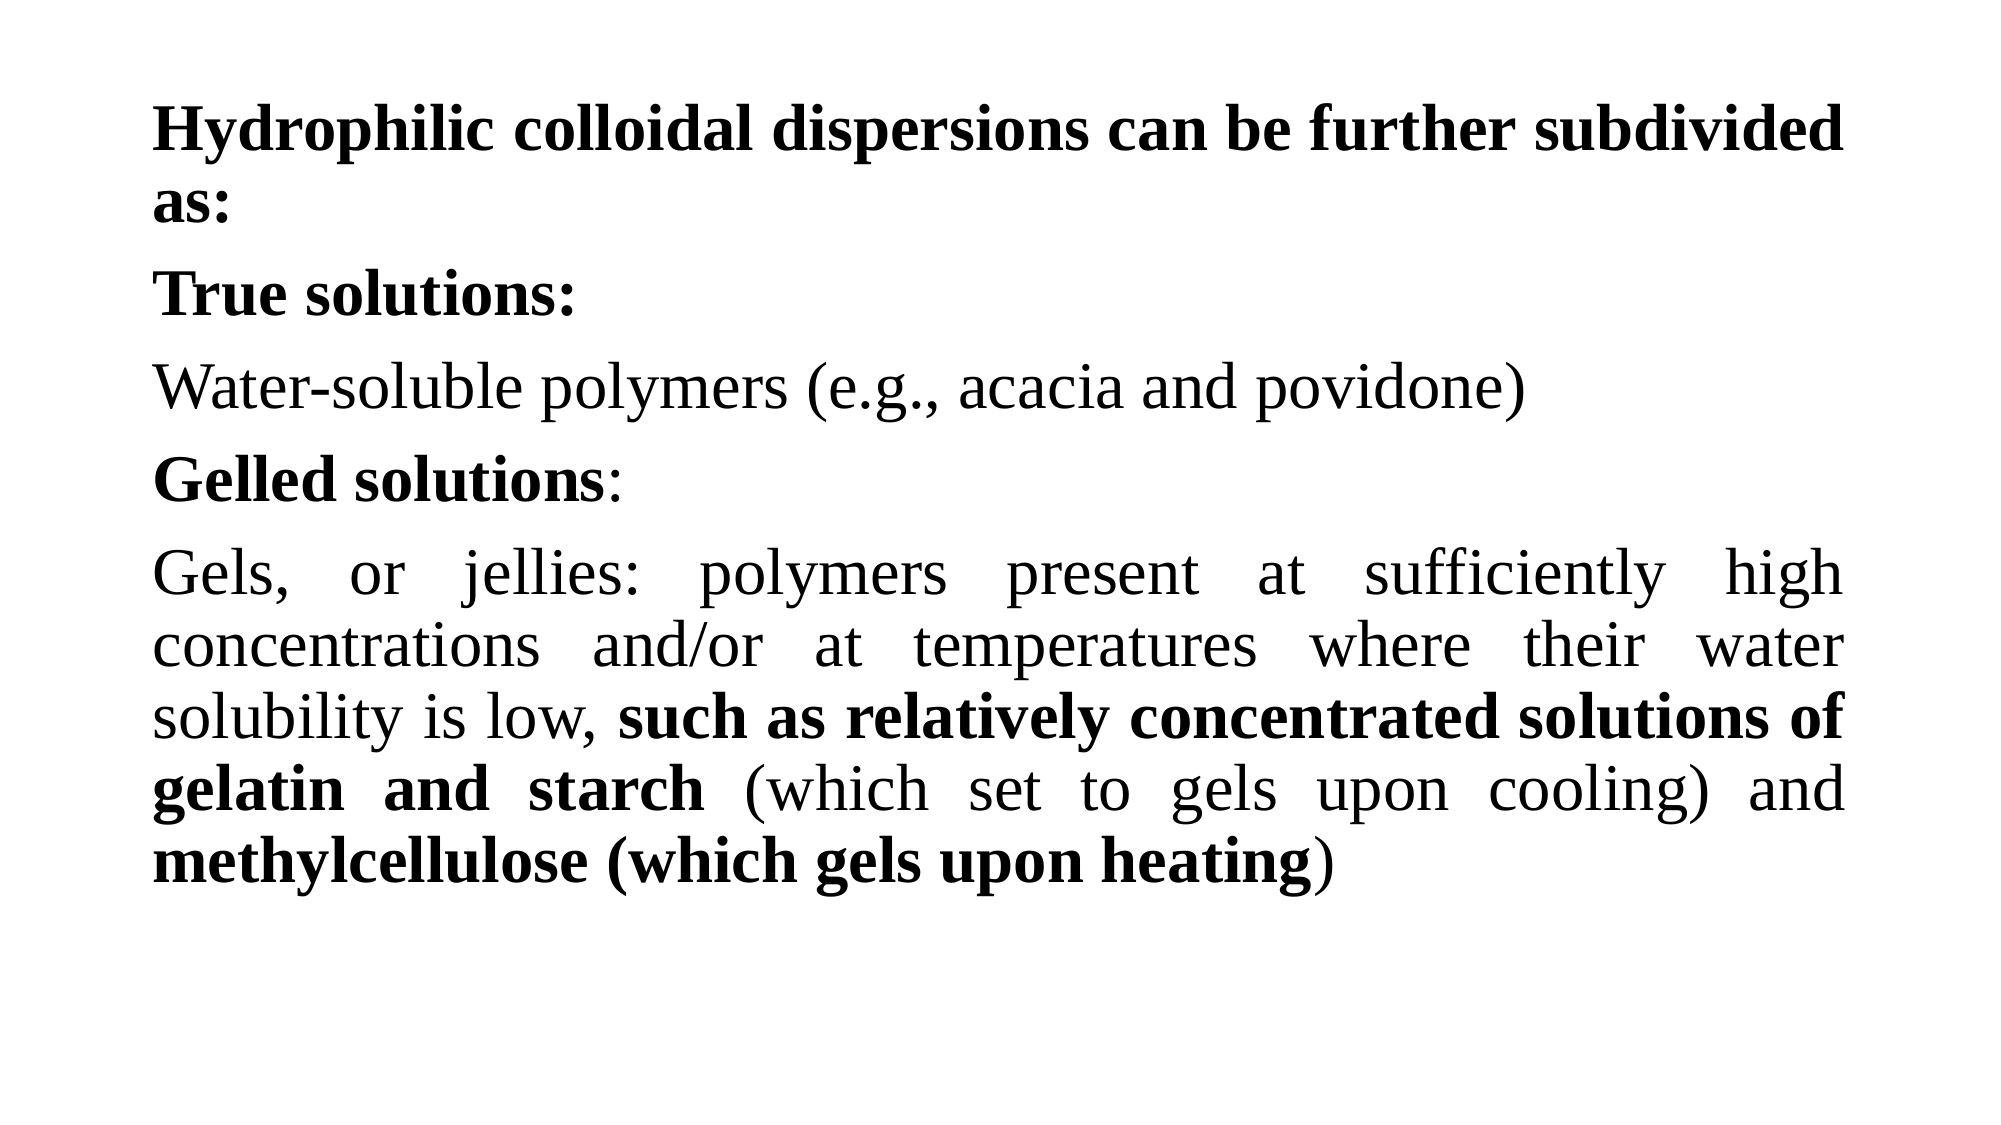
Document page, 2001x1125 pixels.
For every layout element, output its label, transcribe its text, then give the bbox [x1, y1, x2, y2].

list Hydrophilic colloidal dispersions can be further subdivided as: True solutions: Water-soluble polymers (e.g., acacia and povidone) Gelled solutions: Gels, or jellies: polymers present at sufficiently high concentrations and/or at temperatures where their water solubility is low, such as relatively concentrated solutions of gelatin and starch (which set to gels upon cooling) and methylcellulose (which gels upon heating) [137, 85, 1863, 1014]
